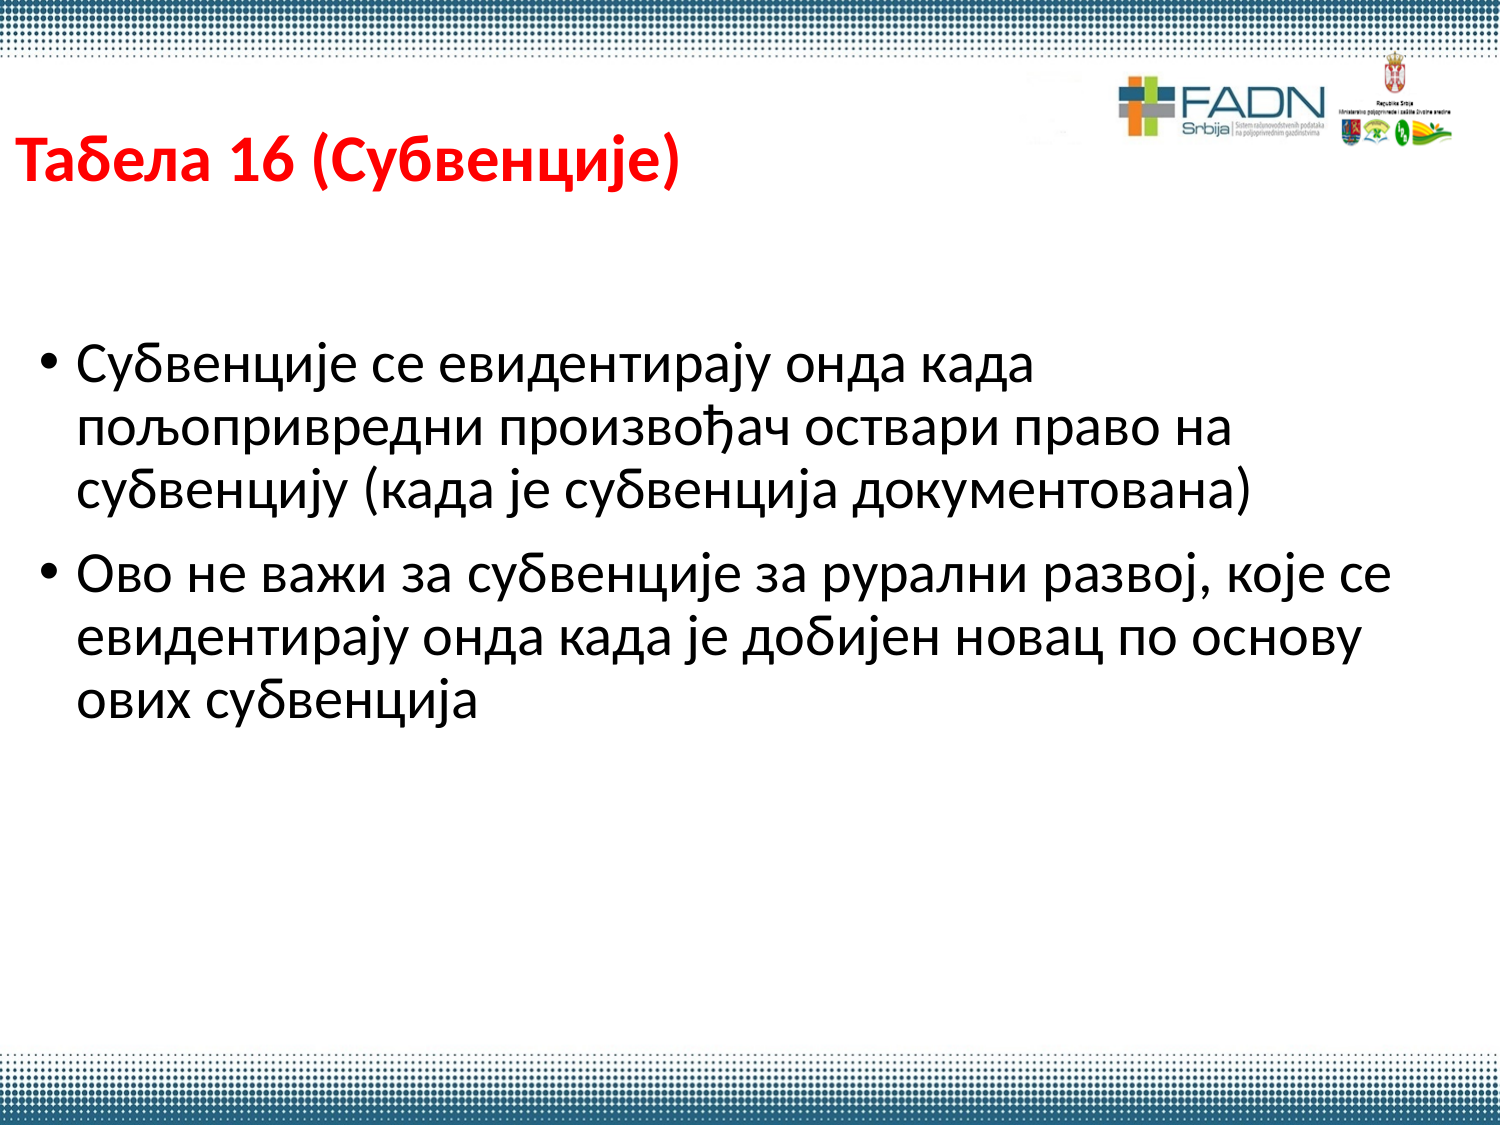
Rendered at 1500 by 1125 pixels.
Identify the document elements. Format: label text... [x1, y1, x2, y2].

picture [0, 0, 1500, 1125]
list Субвенције се евидентирају онда када пољопривредни произвођач оствари право на субвенцију (када је субвенција документована) Ово не важи за субвенције за рурални развој, које се евидентирају онда када је добијен новац по основу ових субвенција [23, 324, 1425, 873]
title Табела 16 (Субвенције) [0, 66, 853, 254]
